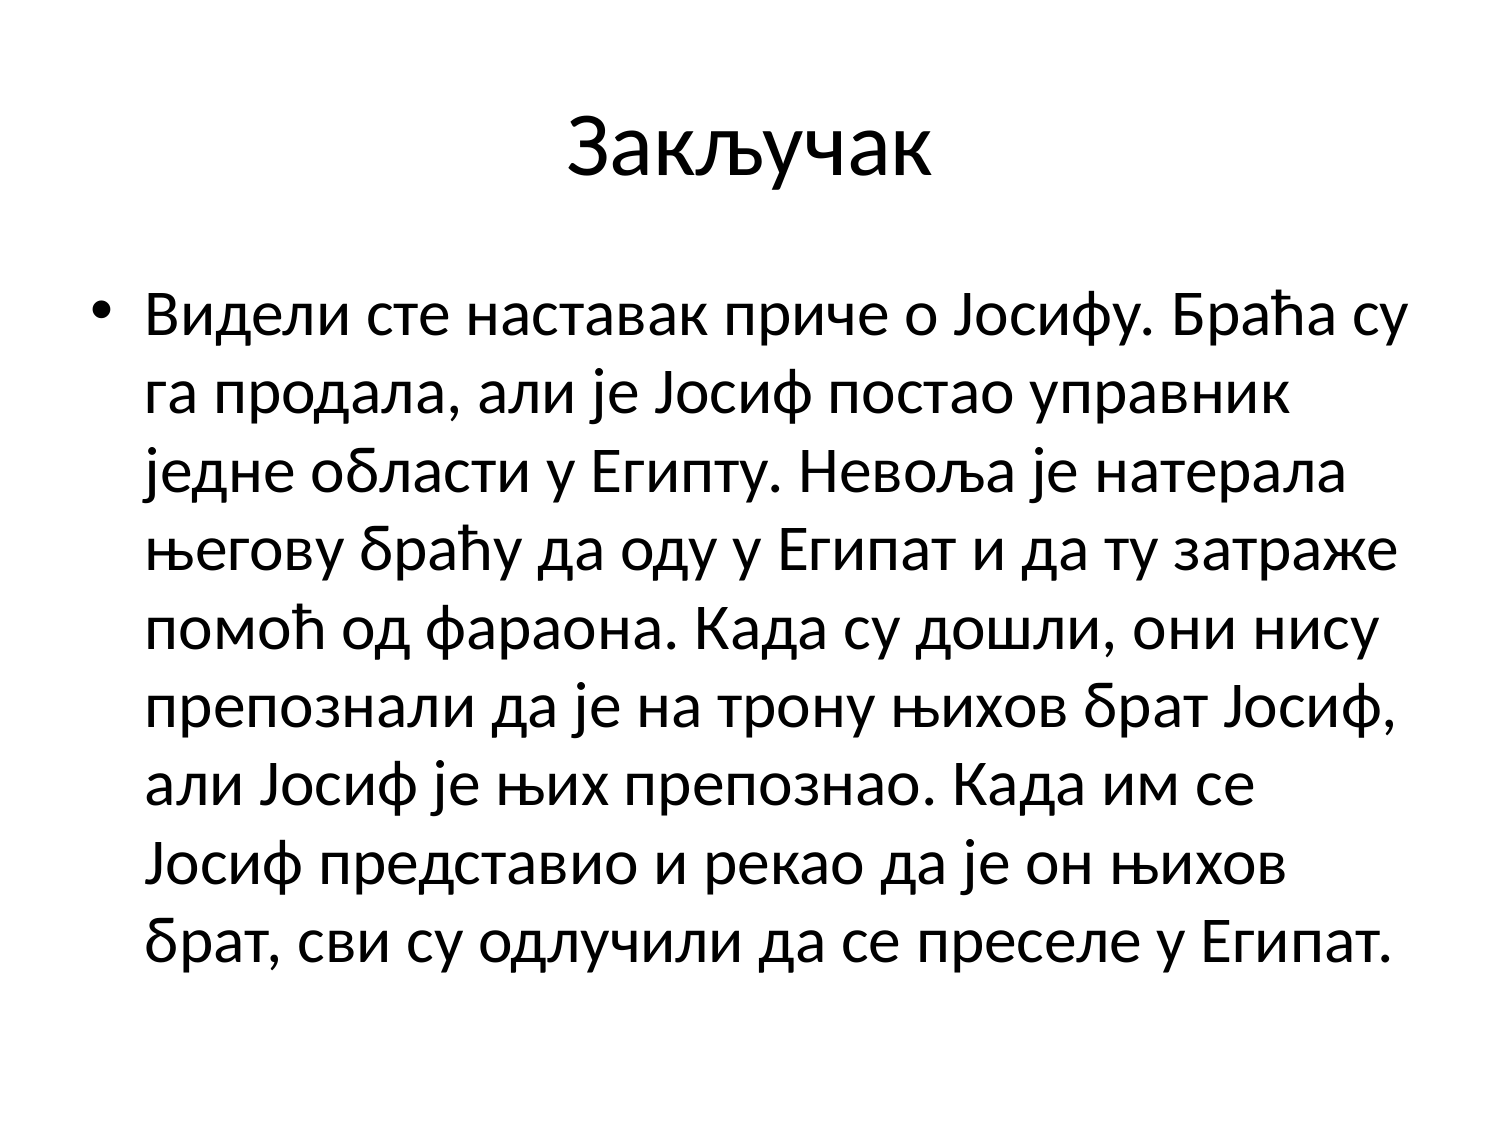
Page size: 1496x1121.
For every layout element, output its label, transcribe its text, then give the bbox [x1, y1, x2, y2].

list Видели сте наставак приче о Јосифу. Браћа су га продала, али је Јосиф постао управник једне области у Египту. Невоља је натерала његову браћу да оду у Египат и да ту затраже помоћ од фараона. Када су дошли, они нису препознали да је на трону њихов брат Јосиф, али Јосиф је њих препознао. Када им се Јосиф представио и рекао да је он њихов брат, сви су одлучили да се преселе у Египат. [75, 262, 1425, 1005]
title Закључак [75, 45, 1425, 233]
